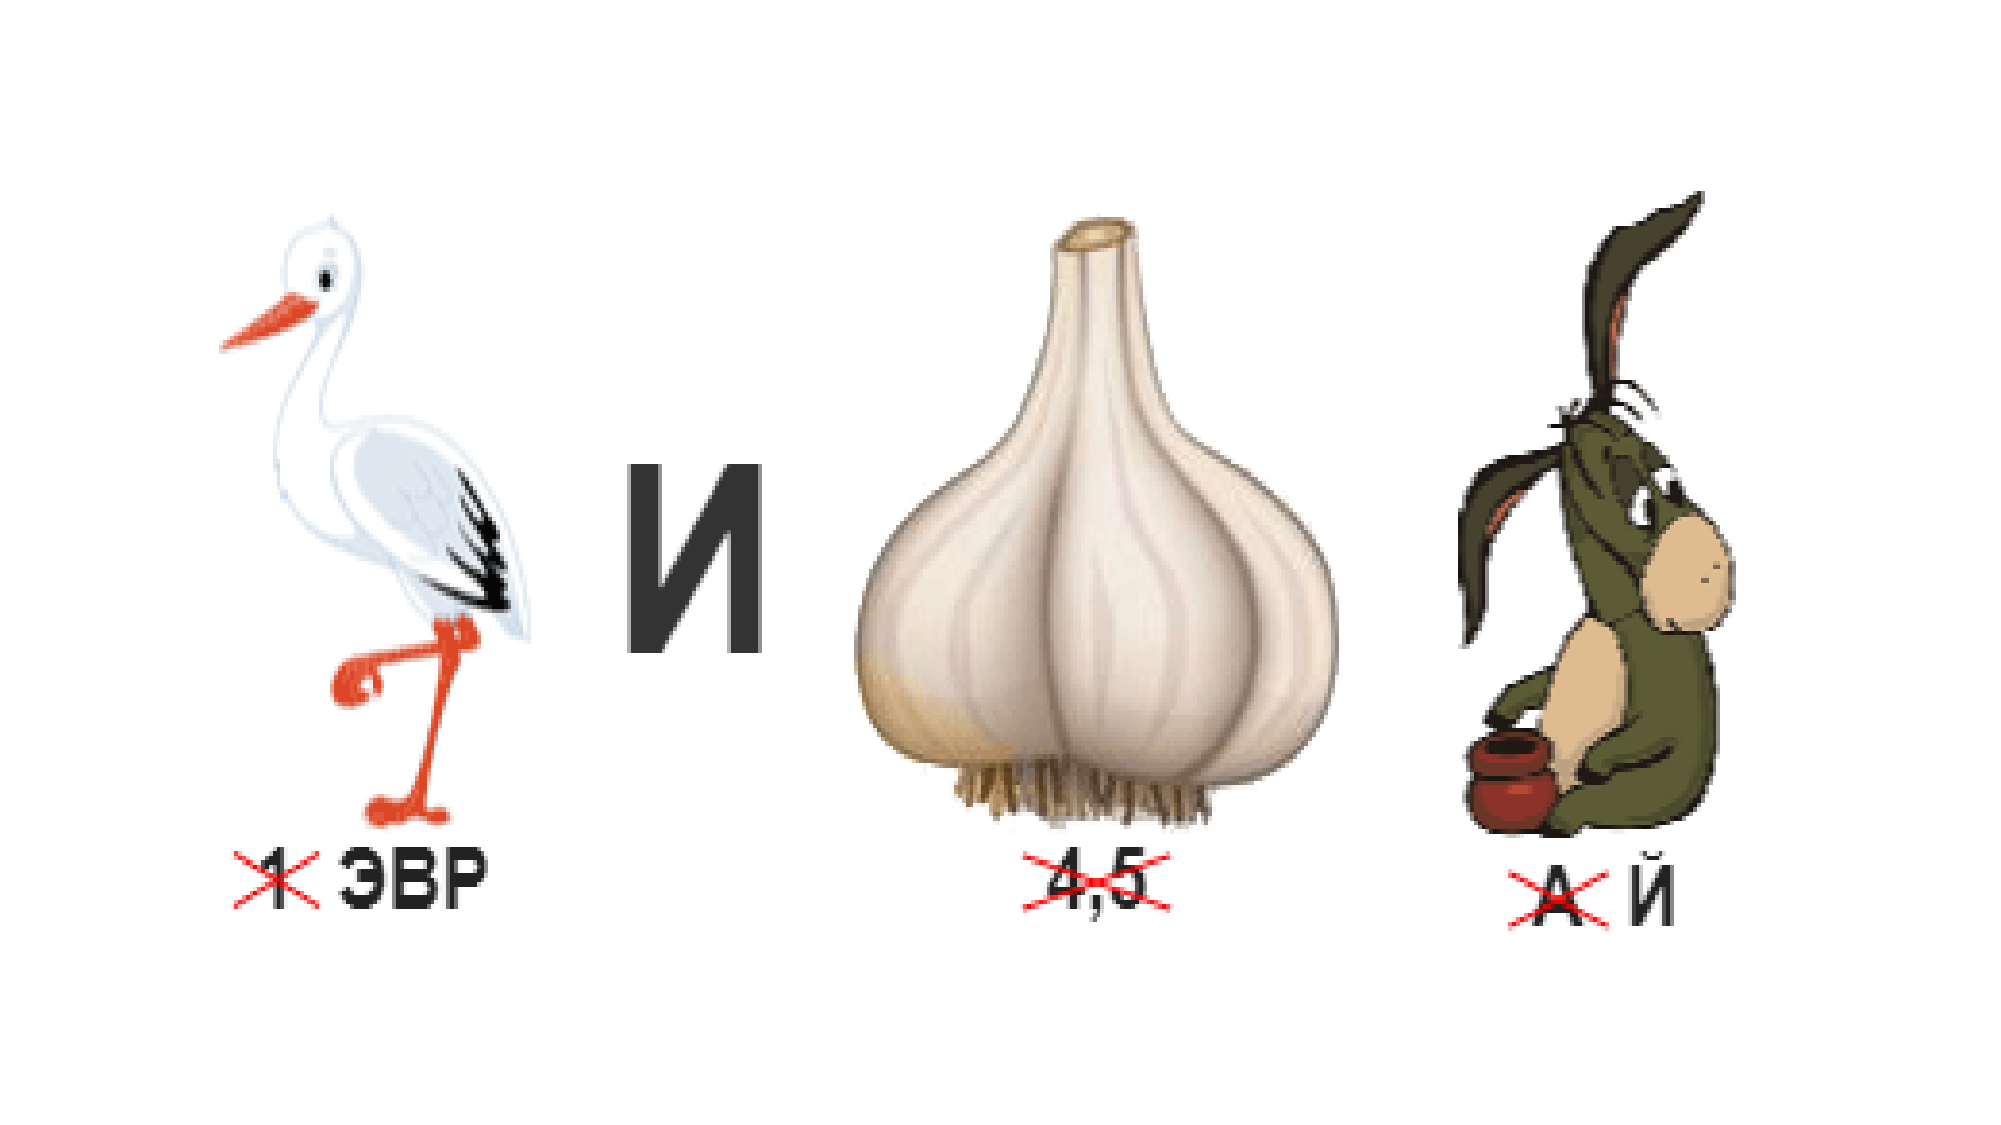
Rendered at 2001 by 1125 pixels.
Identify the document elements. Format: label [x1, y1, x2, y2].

list [177, 147, 1790, 984]
